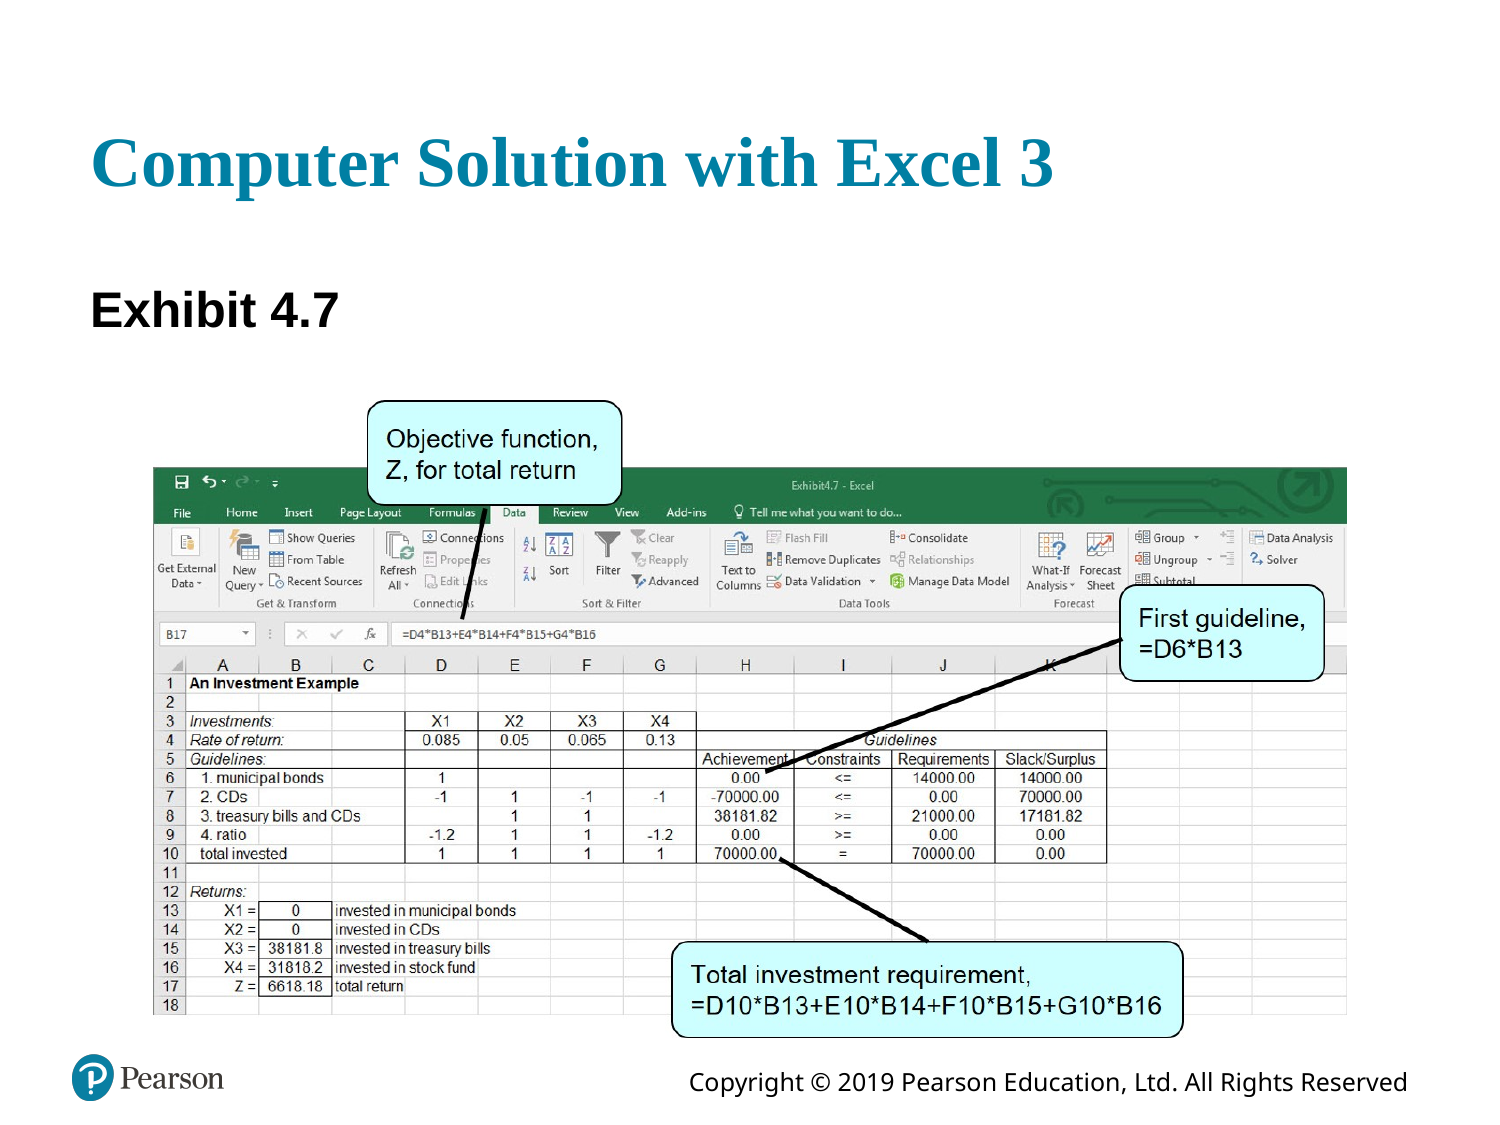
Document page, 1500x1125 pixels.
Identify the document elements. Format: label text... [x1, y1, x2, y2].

list Exhibit 4.7 [75, 262, 1425, 325]
picture [72, 1087, 83, 1101]
picture [72, 1054, 88, 1070]
title Computer Solution with Excel 3 [75, 35, 1425, 216]
picture [153, 400, 1347, 1038]
picture [80, 1063, 106, 1088]
picture [98, 1054, 224, 1101]
